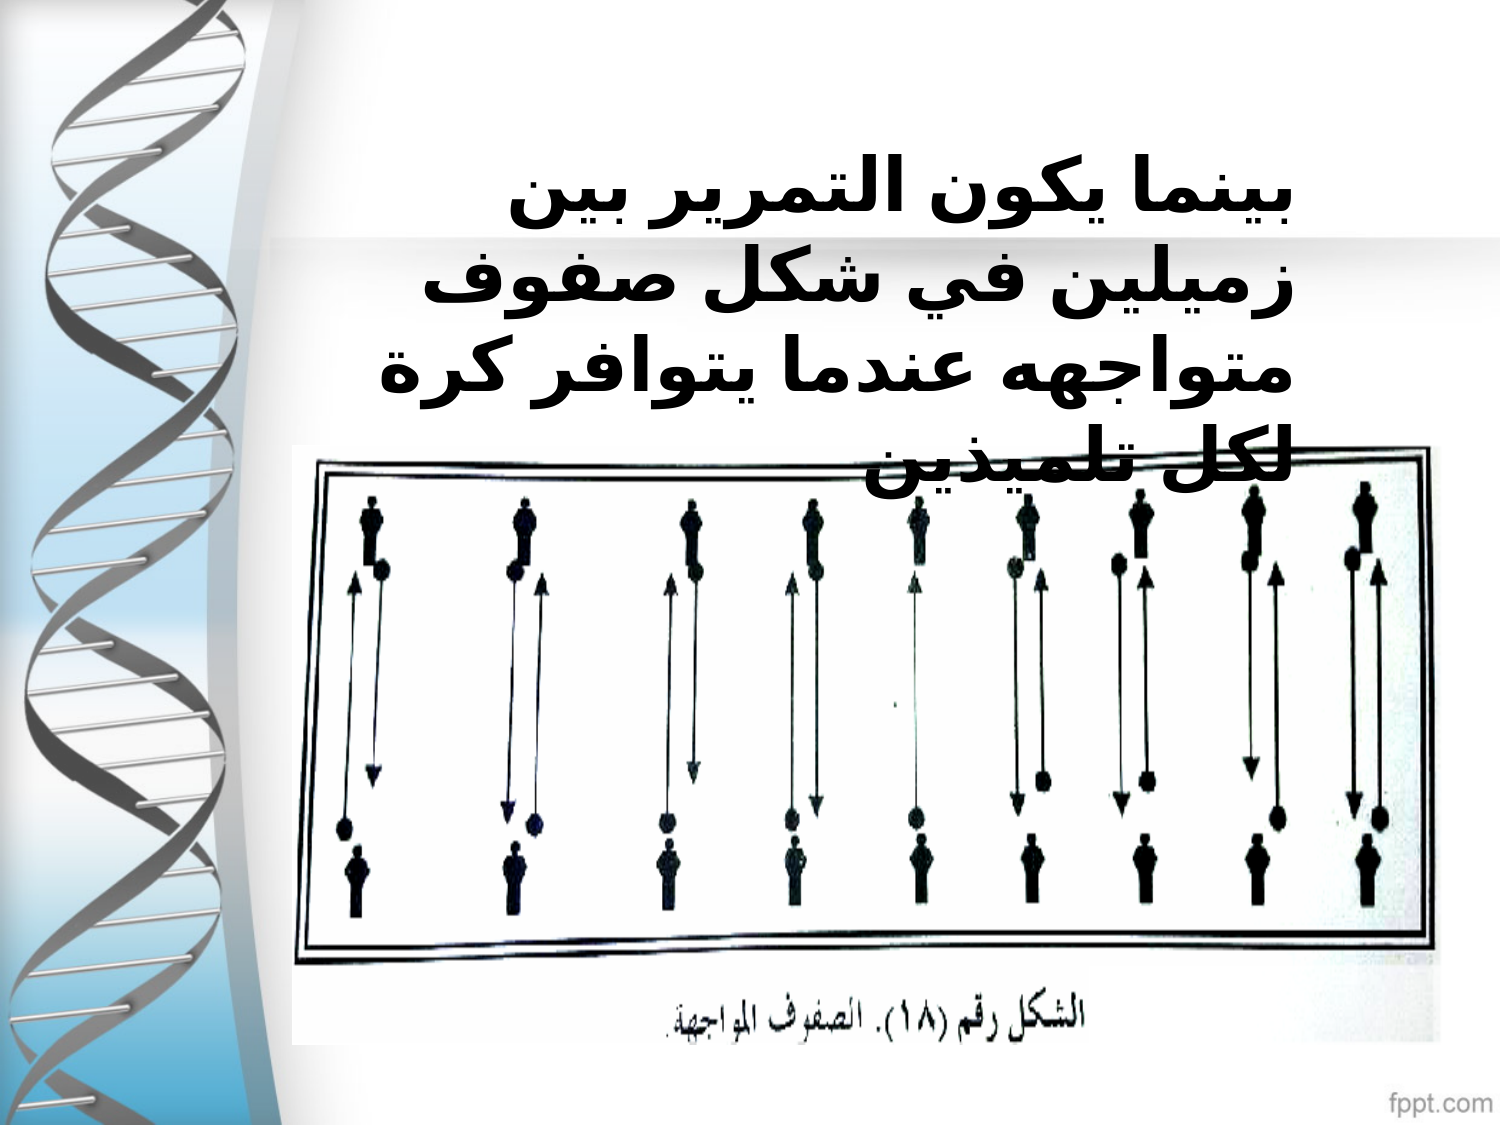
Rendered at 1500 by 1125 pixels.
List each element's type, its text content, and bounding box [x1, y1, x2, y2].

text_box بينما يكون التمرير بين زميلين في شكل صفوف متواجهه عندما يتوافر كرة لكل تلميذين [328, 128, 1313, 443]
picture [292, 445, 1442, 1046]
